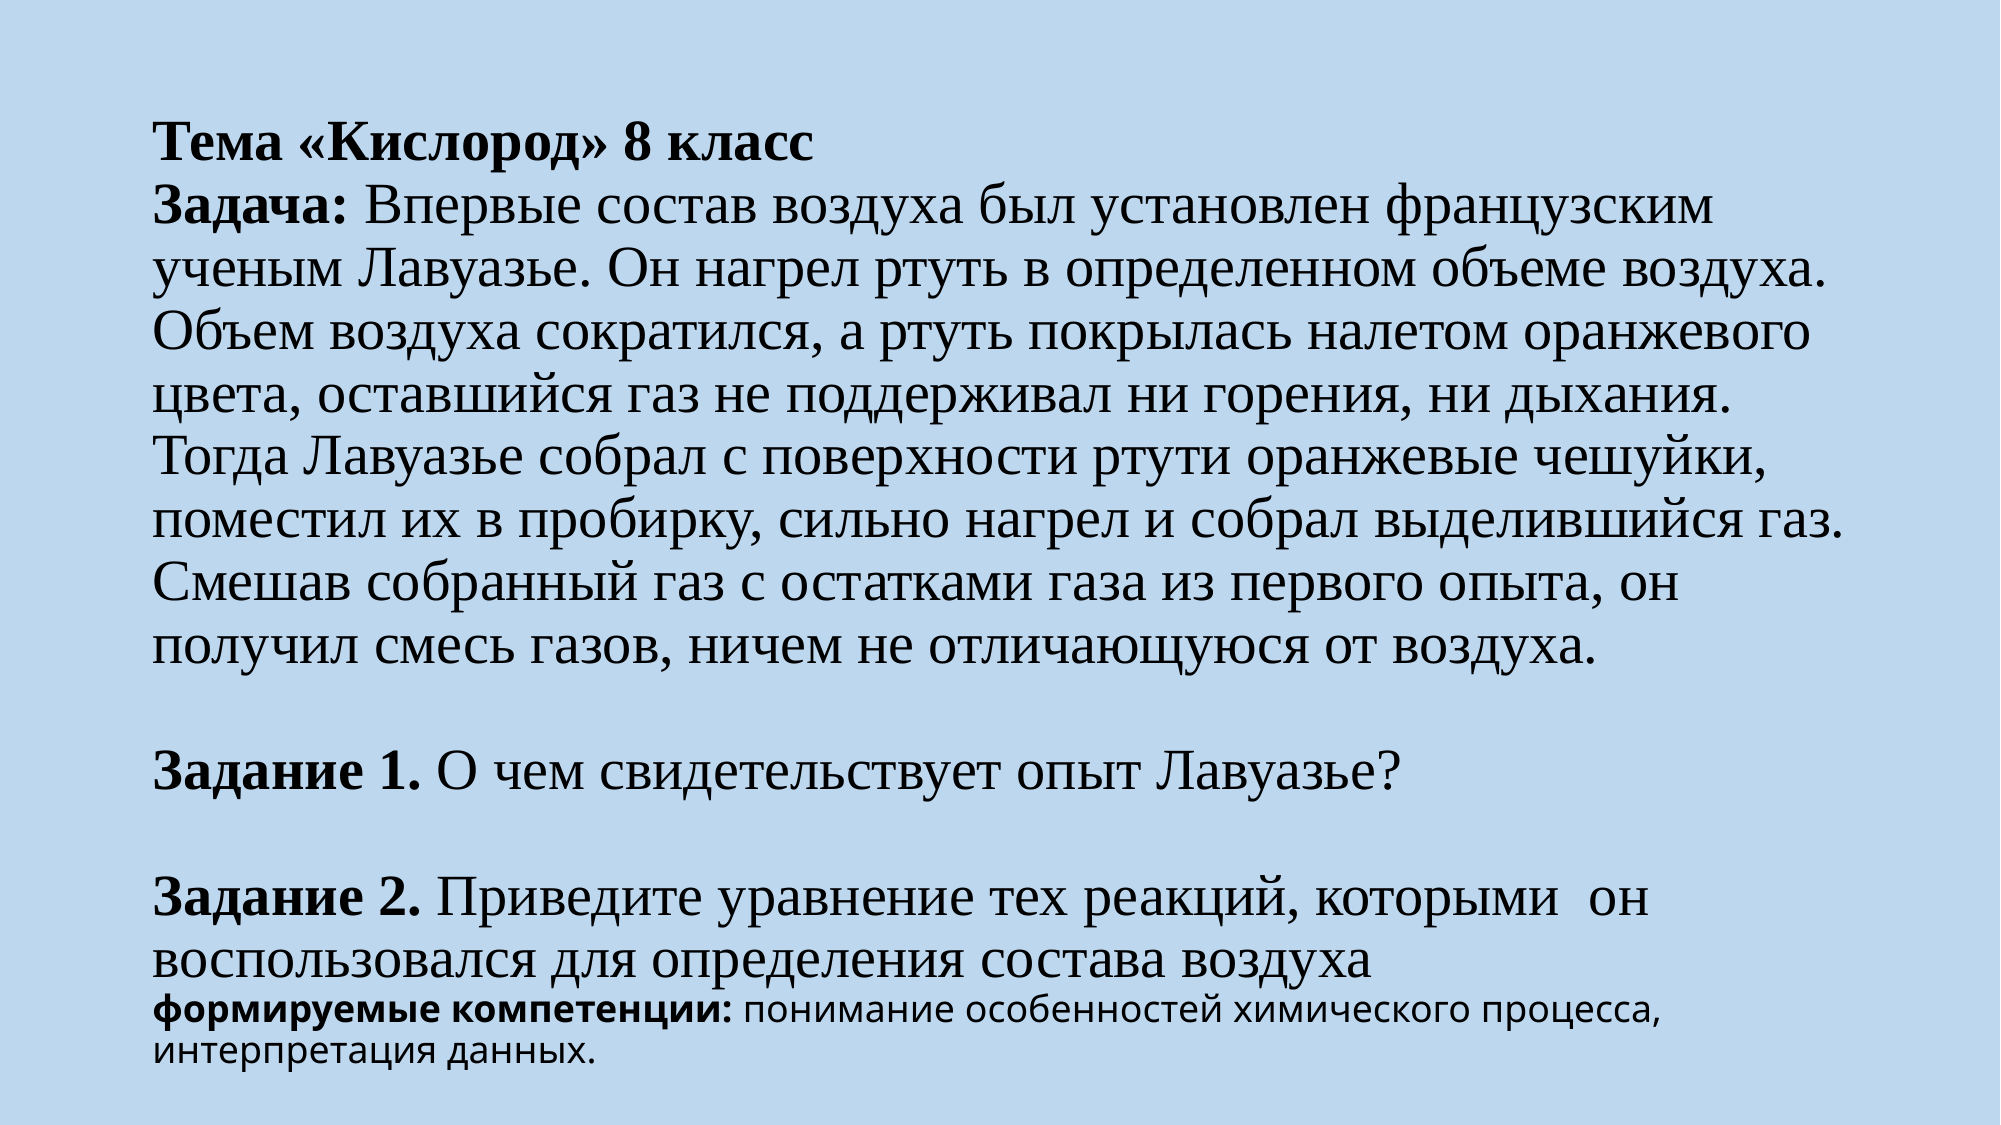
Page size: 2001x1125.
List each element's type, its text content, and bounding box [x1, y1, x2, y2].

title Тема «Кислород» 8 класс Задача: Впервые состав воздуха был установлен французским ученым Лавуазье. Он нагрел ртуть в определенном объеме воздуха. Объем воздуха сократился, а ртуть покрылась налетом оранжевого цвета, оставшийся газ не поддерживал ни горения, ни дыхания. Тогда Лавуазье собрал с поверхности ртути оранжевые чешуйки, поместил их в пробирку, сильно нагрел и собрал выделившийся газ. Смешав собранный газ с остатками газа из первого опыта, он получил смесь газов, ничем не отличающуюся от воздуха. Задание 1. О чем свидетельствует опыт Лавуазье? Задание 2. Приведите уравнение тех реакций, которыми он воспользовался для определения состава воздуха формируемые компетенции: понимание особенностей химического процесса, интерпретация данных. [137, 68, 1863, 1114]
